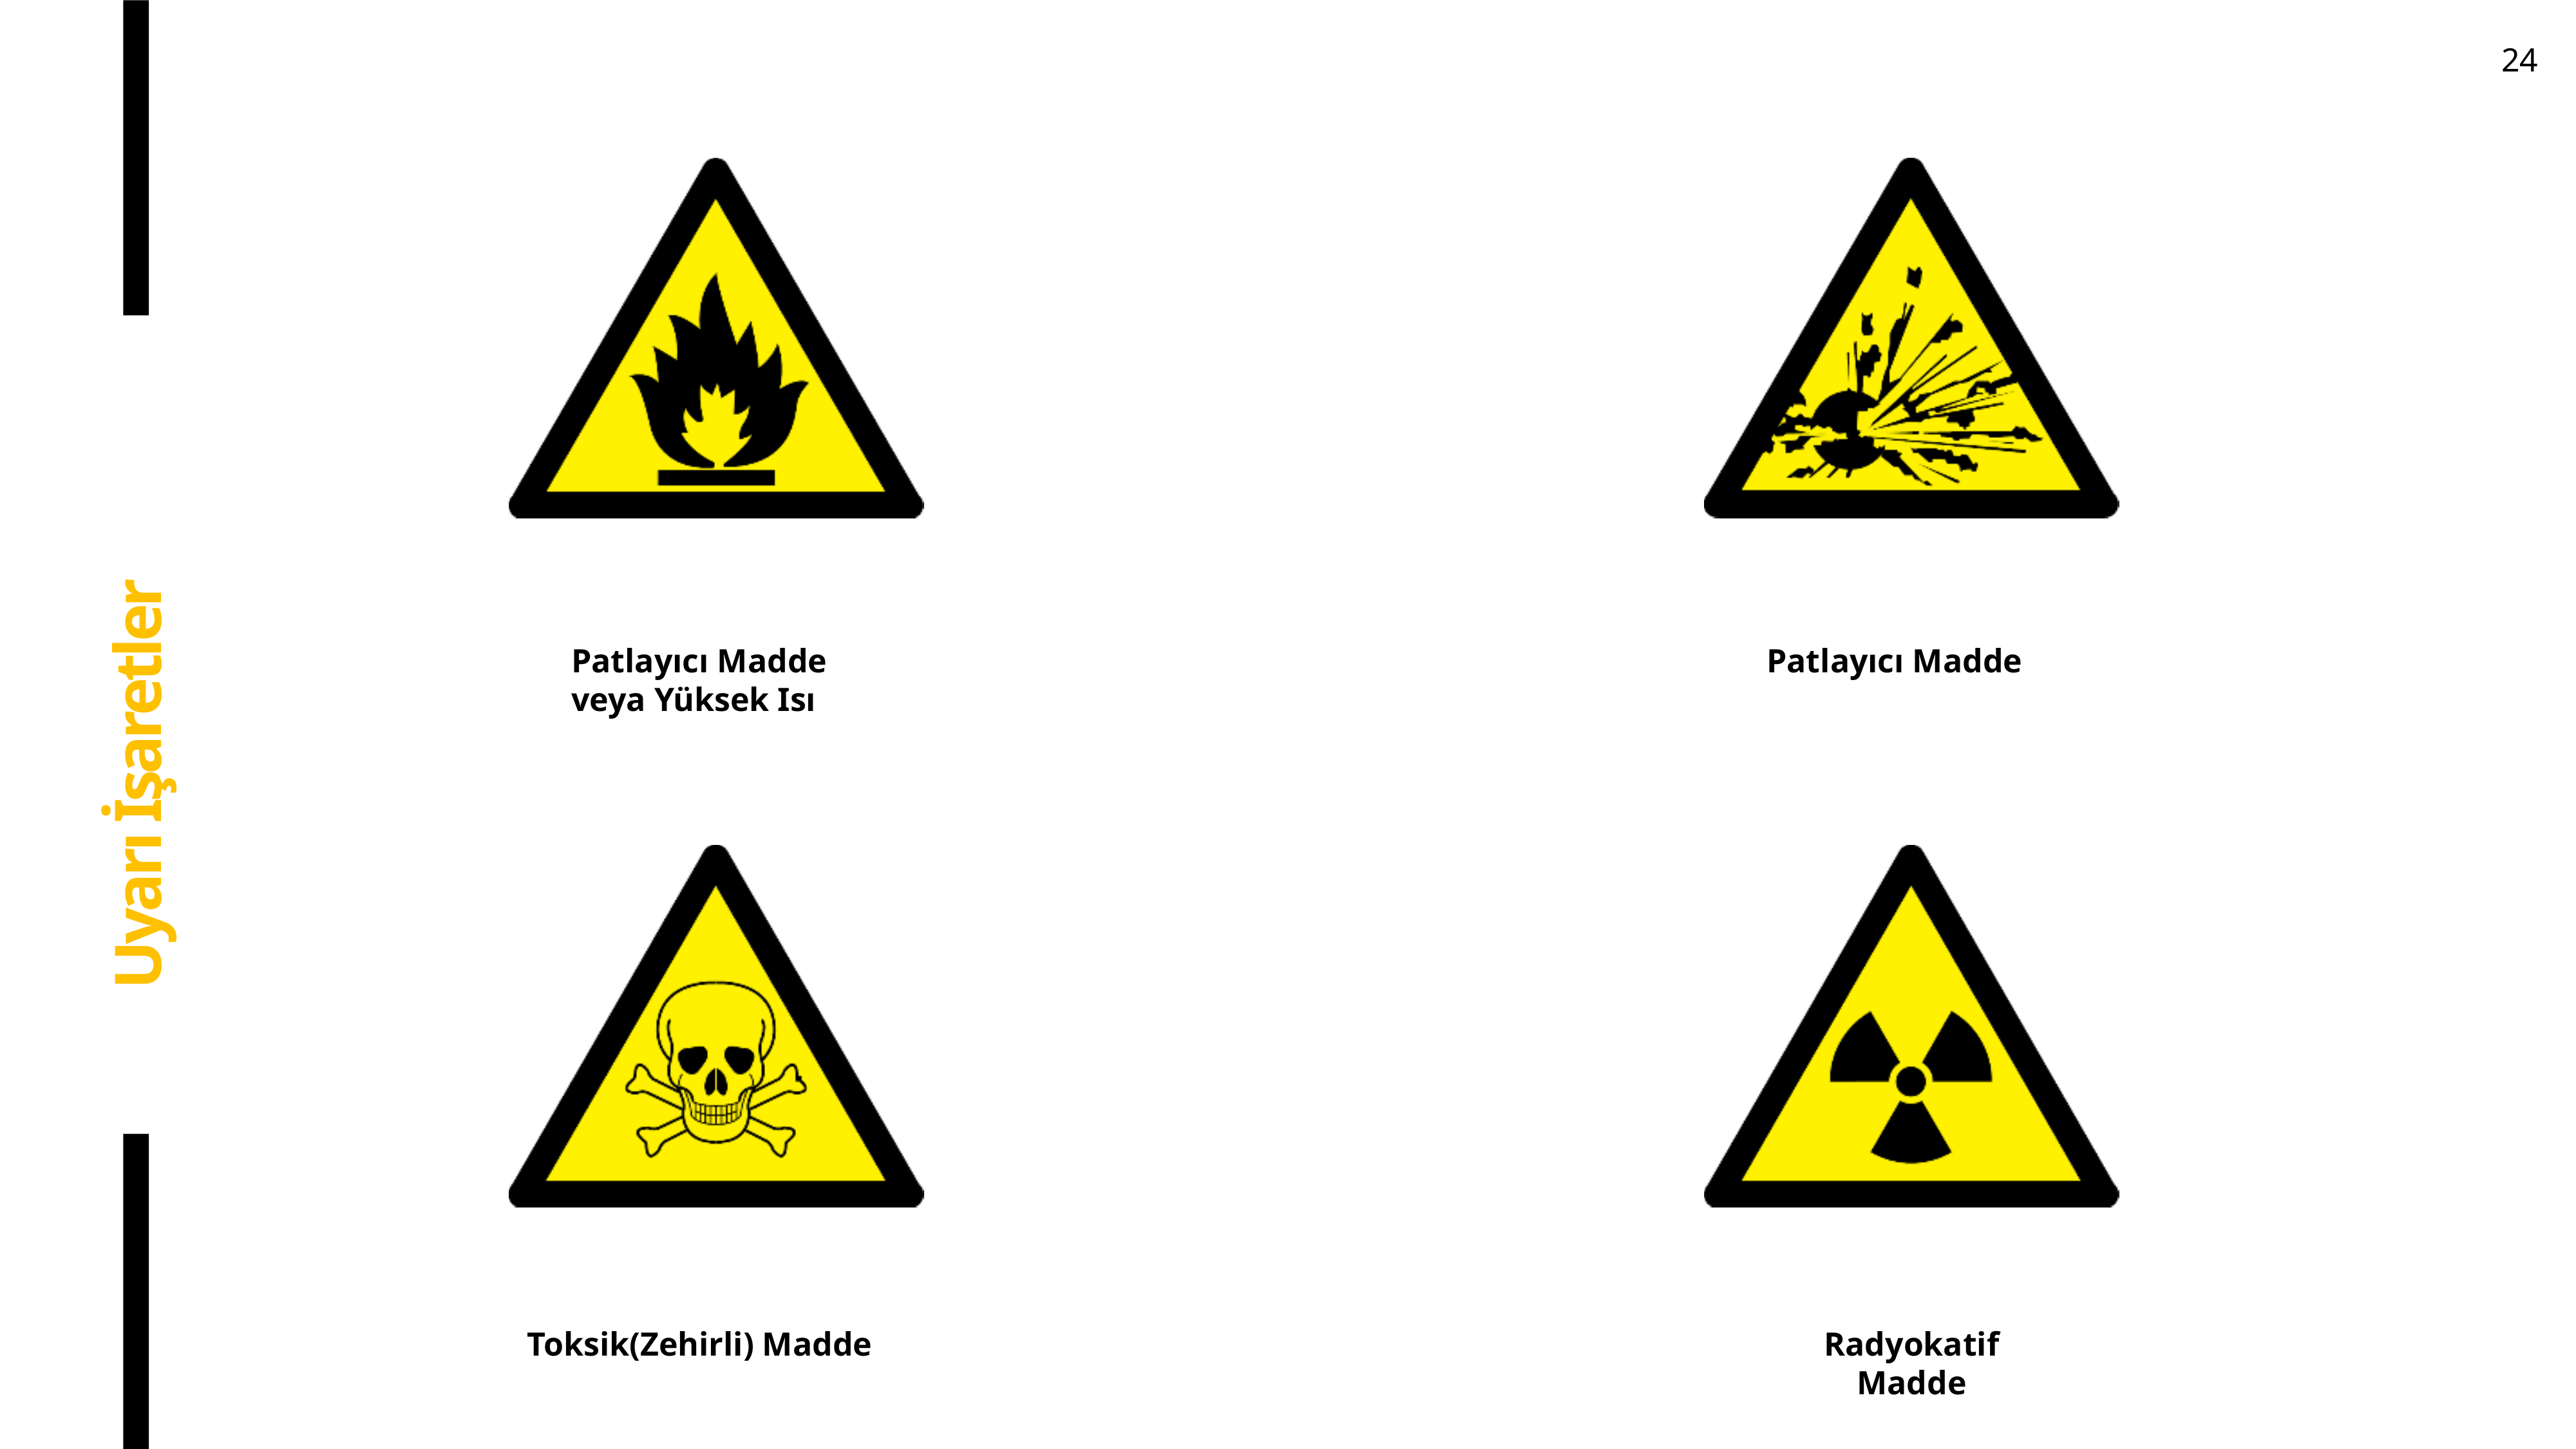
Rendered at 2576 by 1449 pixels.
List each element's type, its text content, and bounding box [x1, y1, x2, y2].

picture [1704, 158, 2119, 518]
text_box Patlayıcı Madde veya Yüksek Isı [562, 635, 871, 723]
text_box [122, 0, 149, 316]
picture [509, 158, 924, 518]
text_box Toksik(Zehirli) Madde [509, 1319, 891, 1367]
text_box Patlayıcı Madde [1757, 635, 2097, 684]
text_box [122, 1133, 149, 1449]
picture [1704, 845, 2119, 1208]
text_box 24 [2492, 34, 2548, 83]
picture [509, 845, 924, 1208]
text_box Radyokatif Madde [1757, 1319, 2067, 1406]
text_box Uyarı İşaretler [92, 360, 179, 999]
